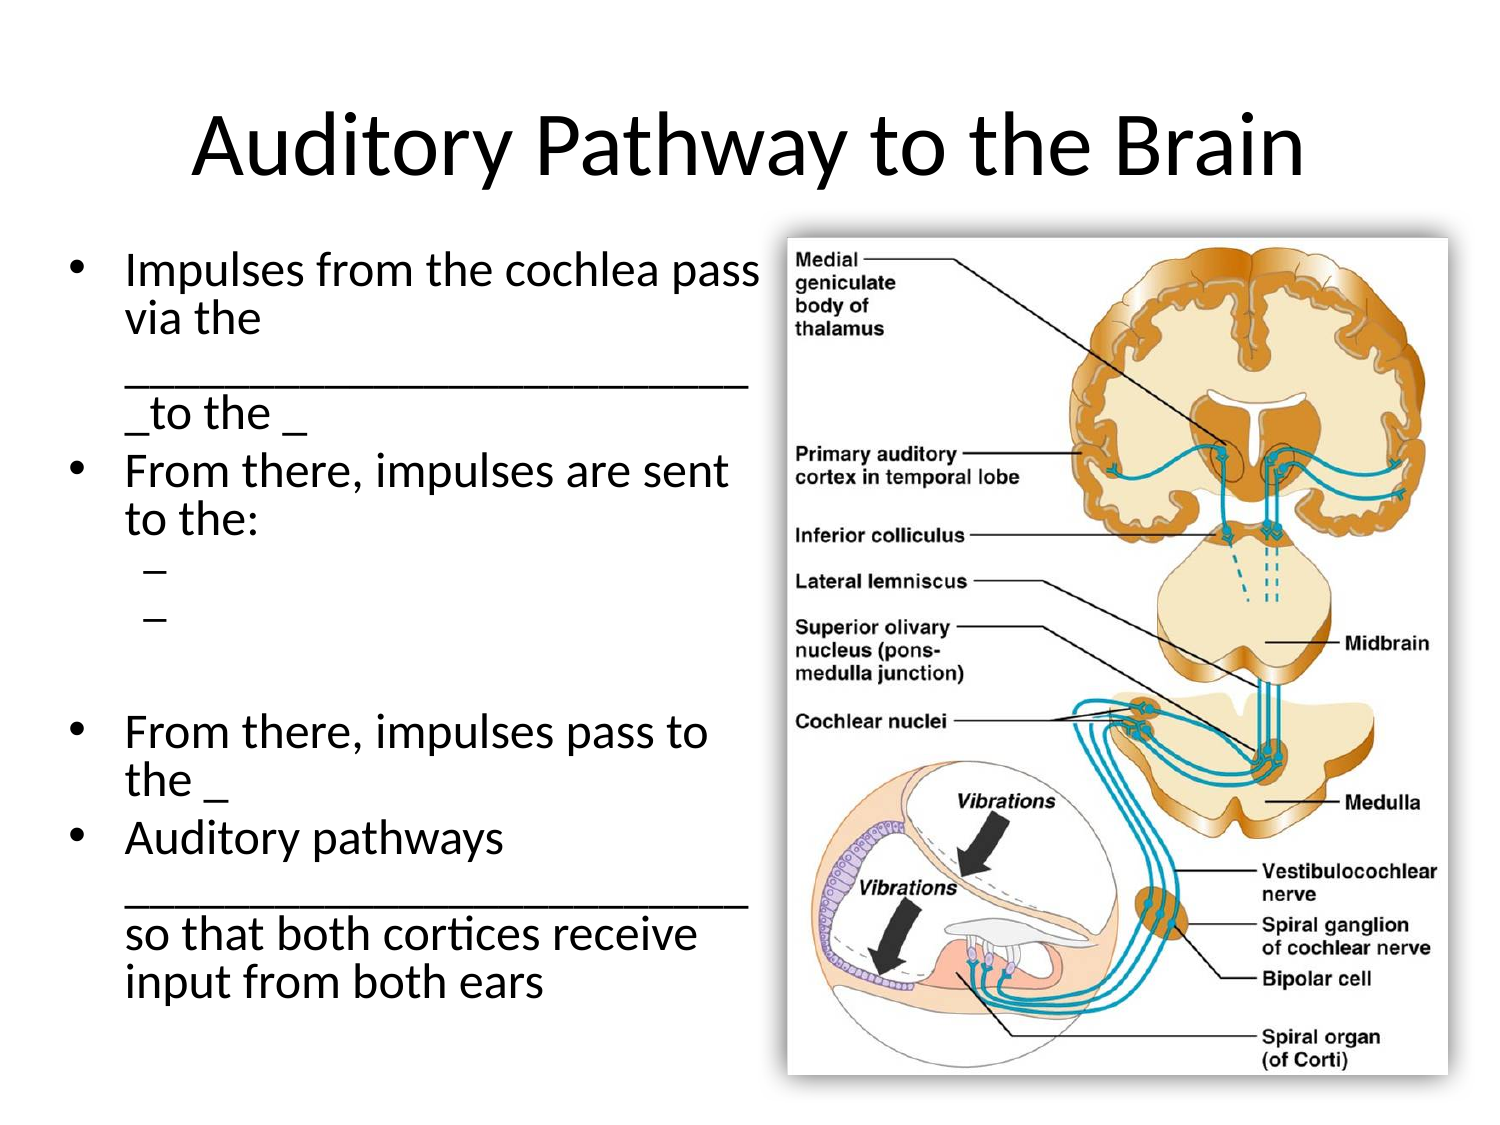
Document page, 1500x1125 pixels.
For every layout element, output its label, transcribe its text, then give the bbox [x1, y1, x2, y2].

list Impulses from the cochlea pass via the __________________________to the _ From there, impulses are sent to the: From there, impulses pass to the _ Auditory pathways _________________________ so that both cortices receive input from both ears [53, 240, 767, 1036]
title Auditory Pathway to the Brain [75, 45, 1425, 233]
picture [787, 237, 1448, 1076]
